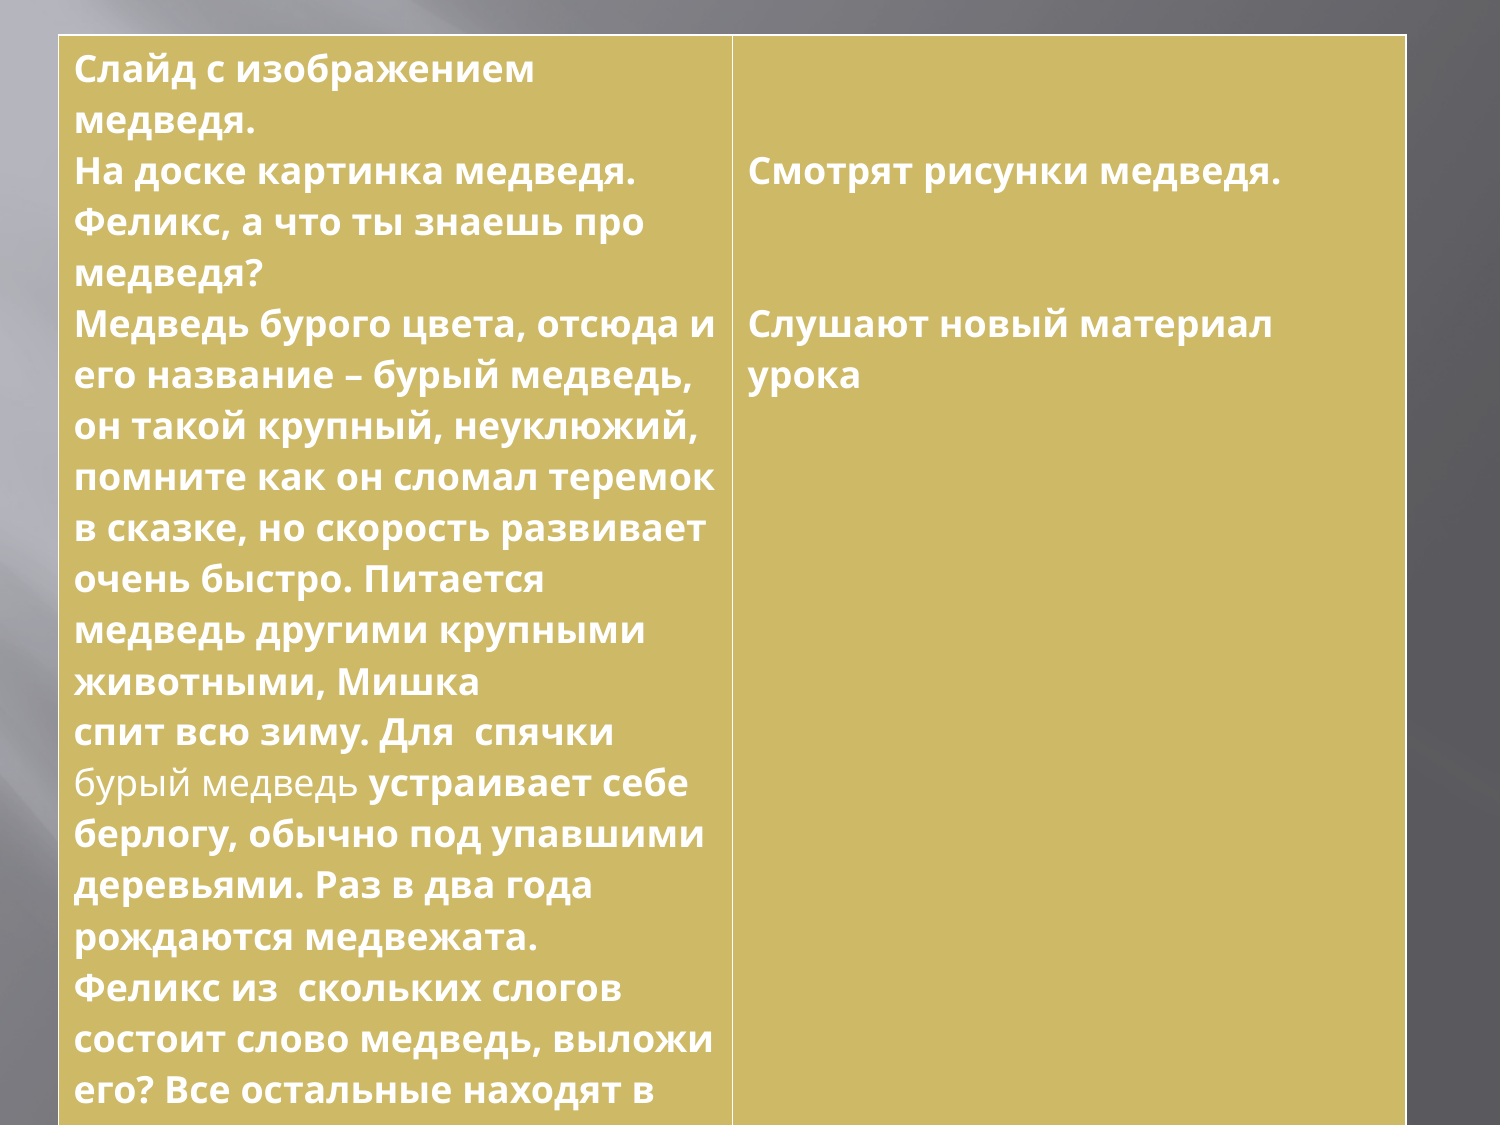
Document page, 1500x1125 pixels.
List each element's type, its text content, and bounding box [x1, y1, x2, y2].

table_header Слайд с изображением медведя. На доске картинка медведя. Феликс, а что ты знаешь про медведя? Медведь бурого цвета, отсюда и его название – бурый медведь, он такой крупный, неуклюжий, помните как он сломал теремок в сказке, но скорость развивает очень быстро. Питается медведь другими крупными животными, Мишка спит всю зиму. Для спячки бурый медведь устраивает себе берлогу, обычно под упавшими деревьями. Раз в два года рождаются медвежата. Феликс из скольких слогов состоит слово медведь, выложи его? Все остальные находят в слове медведь 1ю букву. Картинки со словом на парте. [59, 36, 732, 1125]
table_header Смотрят рисунки медведя. Слушают новый материал урока [733, 36, 1405, 1125]
